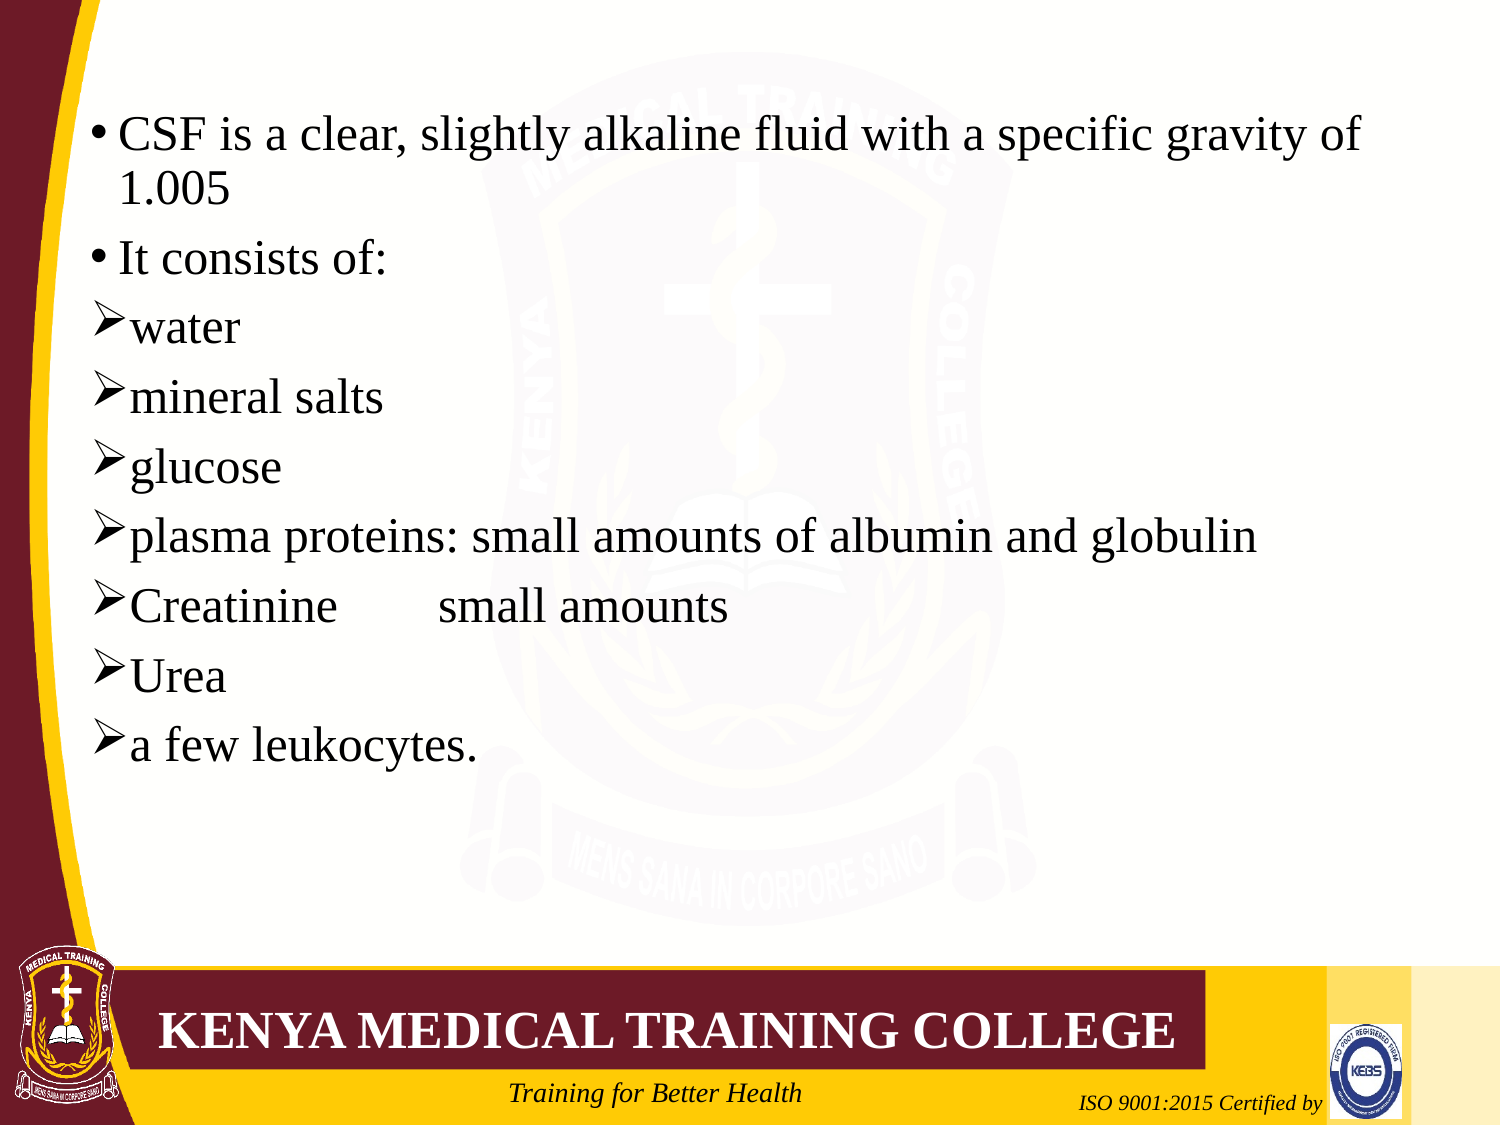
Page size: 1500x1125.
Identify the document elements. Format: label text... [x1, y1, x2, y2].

picture [0, 0, 1500, 1125]
list CSF is a clear, slightly alkaline fluid with a specific gravity of 1.005 It consists of: water mineral salts glucose plasma proteins: small amounts of albumin and globulin Creatinine small amounts Urea a few leukocytes. [75, 99, 1425, 1005]
